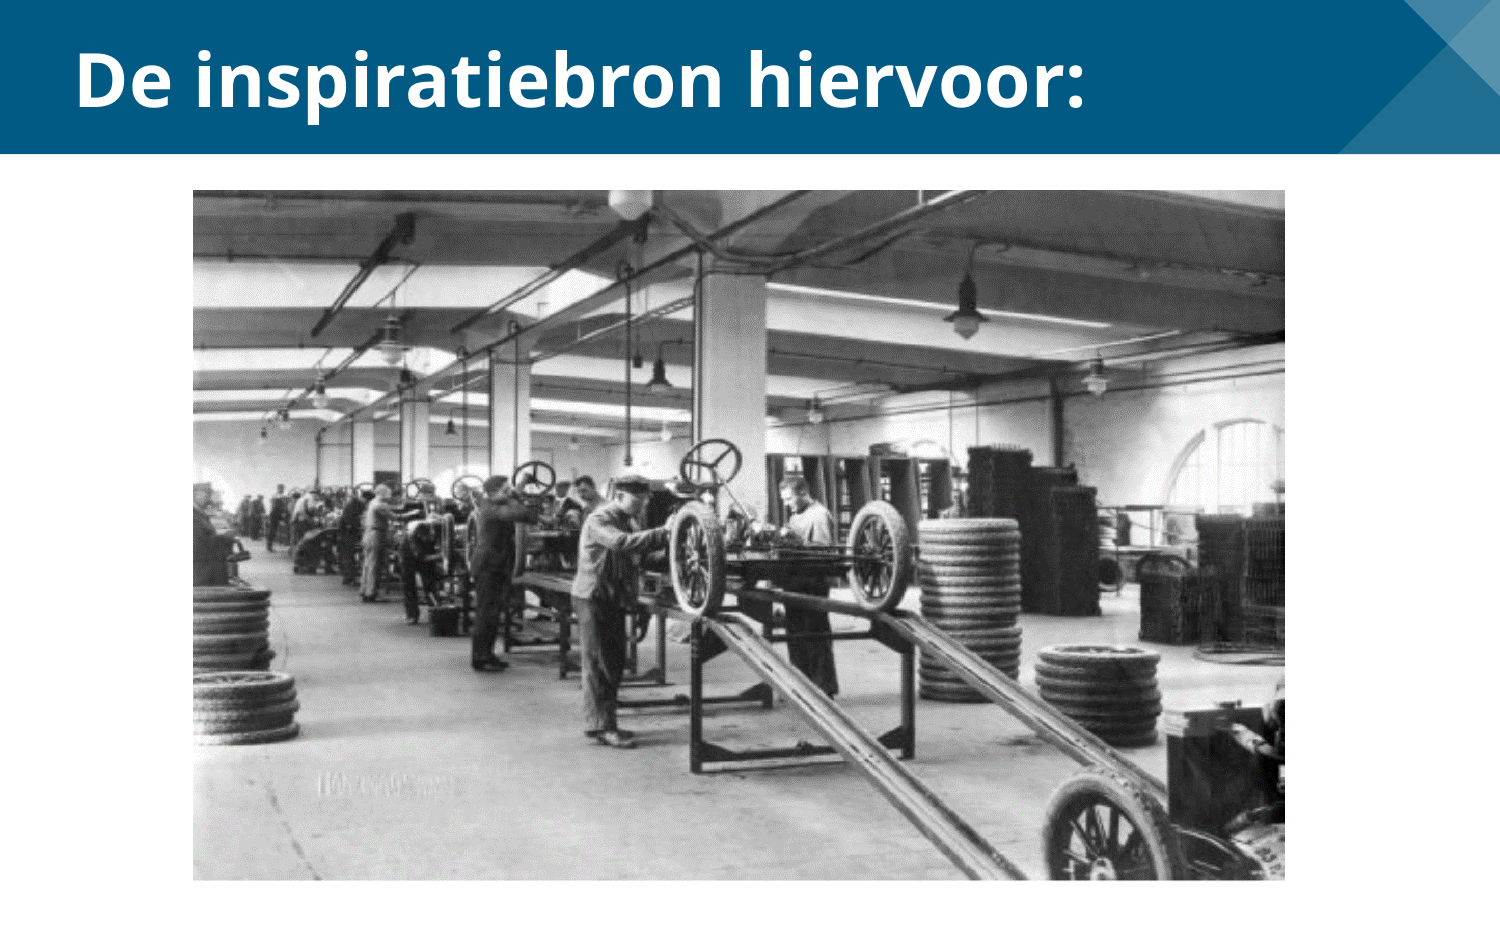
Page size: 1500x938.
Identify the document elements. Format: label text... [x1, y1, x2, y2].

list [192, 190, 1286, 885]
title De inspiratiebron hiervoor: [59, 0, 1409, 155]
